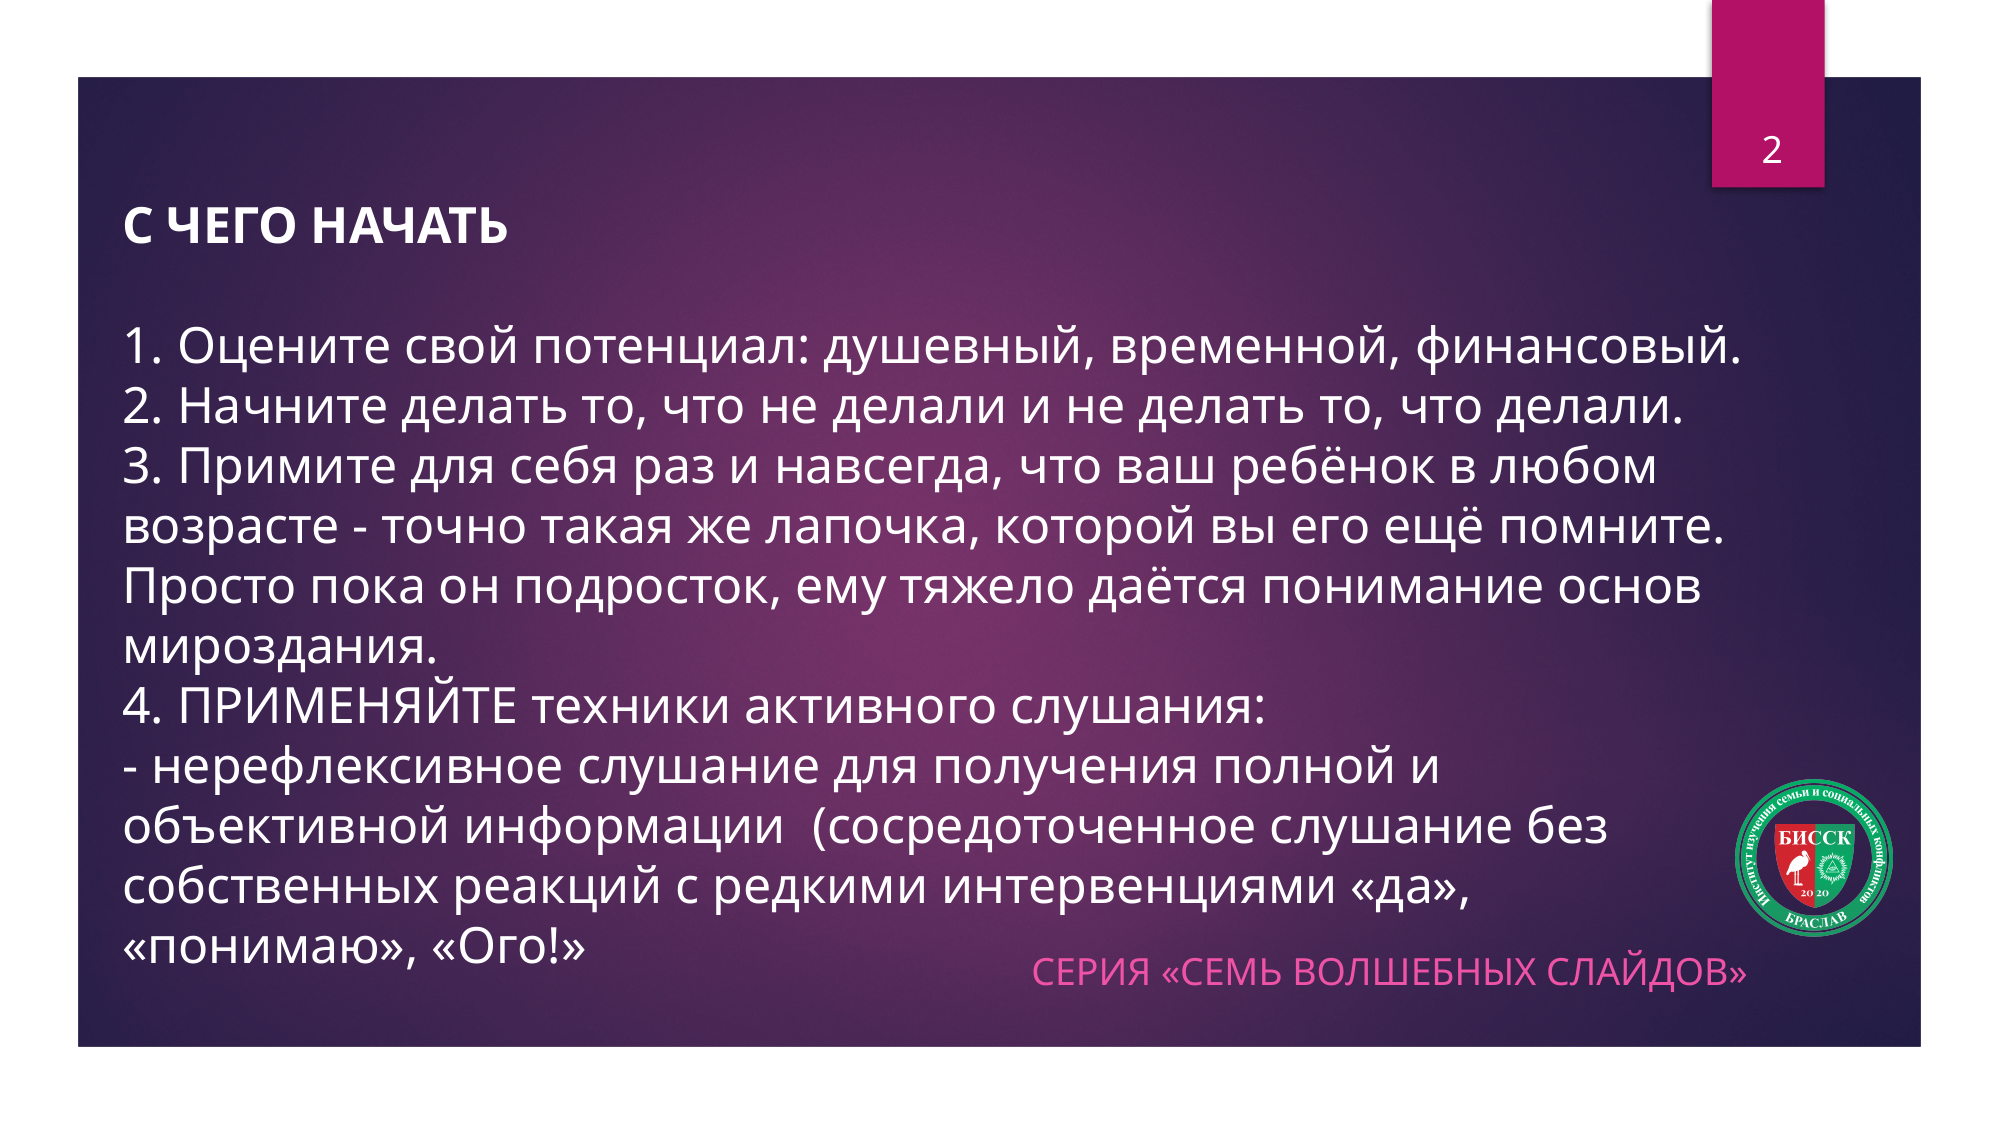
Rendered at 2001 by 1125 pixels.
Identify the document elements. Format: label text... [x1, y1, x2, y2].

text_box 2 [1746, 118, 1799, 179]
title С ЧЕГО НАЧАТЬ 1. Оцените свой потенциал: душевный, временной, финансовый. 2. Начните делать то, что не делали и не делать то, что делали. 3. Примите для себя раз и навсегда, что ваш ребёнок в любом возрасте - точно такая же лапочка, которой вы его ещё помните. Просто пока он подросток, ему тяжело даётся понимание основ мироздания. 4. ПРИМЕНЯЙТЕ техники активного слушания: - нерефлексивное слушание для получения полной и объективной информации (сосредоточенное слушание без собственных реакций с редкими интервенциями «да», «понимаю», «Ого!» [107, 90, 1773, 981]
subtitle Серия «семь волшебных слайдов» [1016, 940, 1799, 1009]
picture [1735, 778, 1893, 942]
